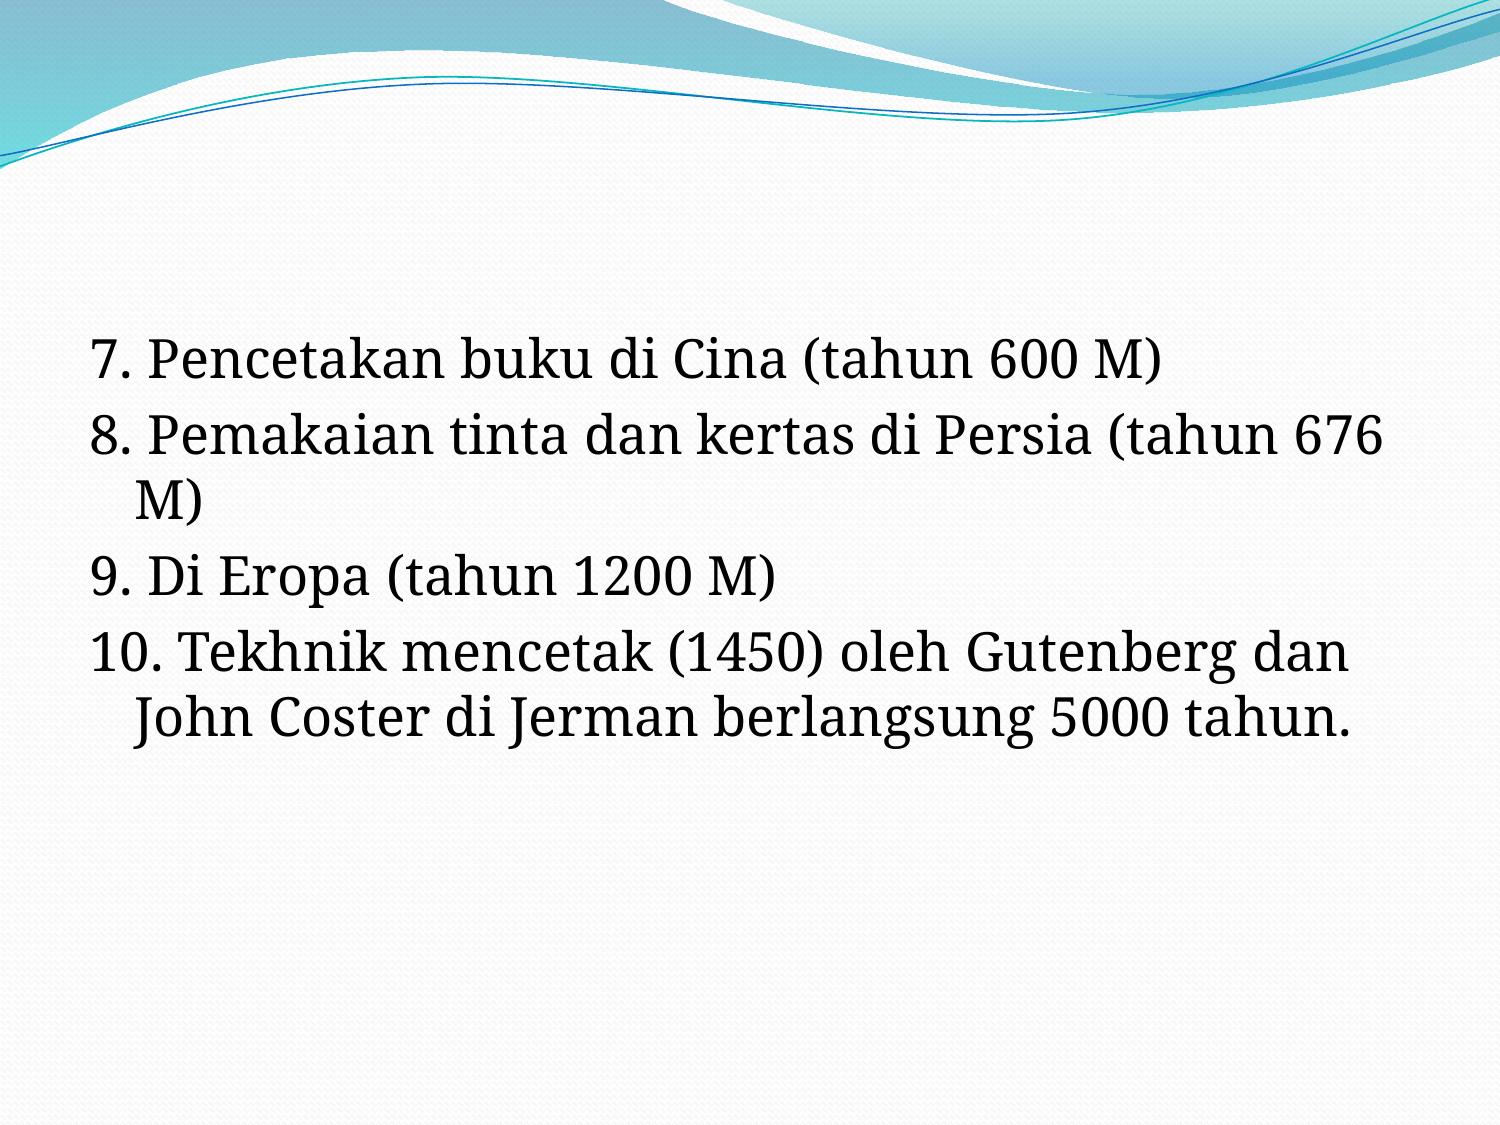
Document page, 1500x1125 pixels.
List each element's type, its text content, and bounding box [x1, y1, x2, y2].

list 7. Pencetakan buku di Cina (tahun 600 M) 8. Pemakaian tinta dan kertas di Persia (tahun 676 M) 9. Di Eropa (tahun 1200 M) 10. Tekhnik mencetak (1450) oleh Gutenberg dan John Coster di Jerman berlangsung 5000 tahun. [75, 317, 1425, 1038]
